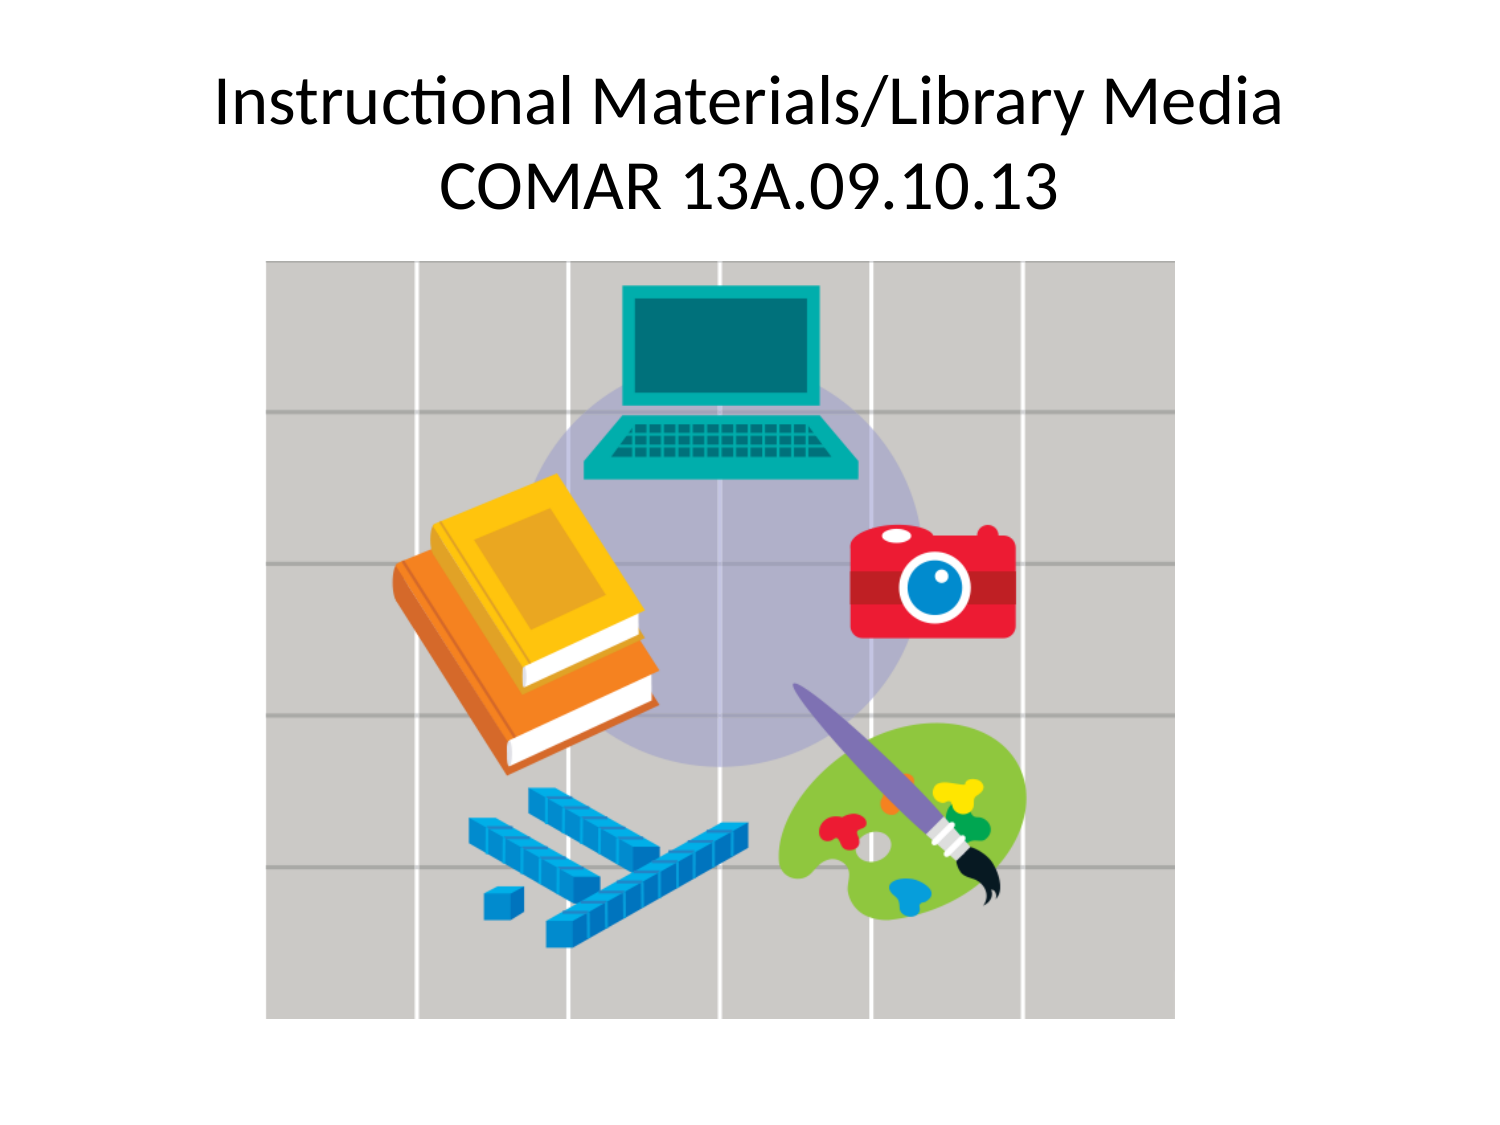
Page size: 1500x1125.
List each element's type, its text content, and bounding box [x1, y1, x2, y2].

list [265, 261, 1176, 1019]
title Instructional Materials/Library Media COMAR 13A.09.10.13 [75, 45, 1425, 233]
